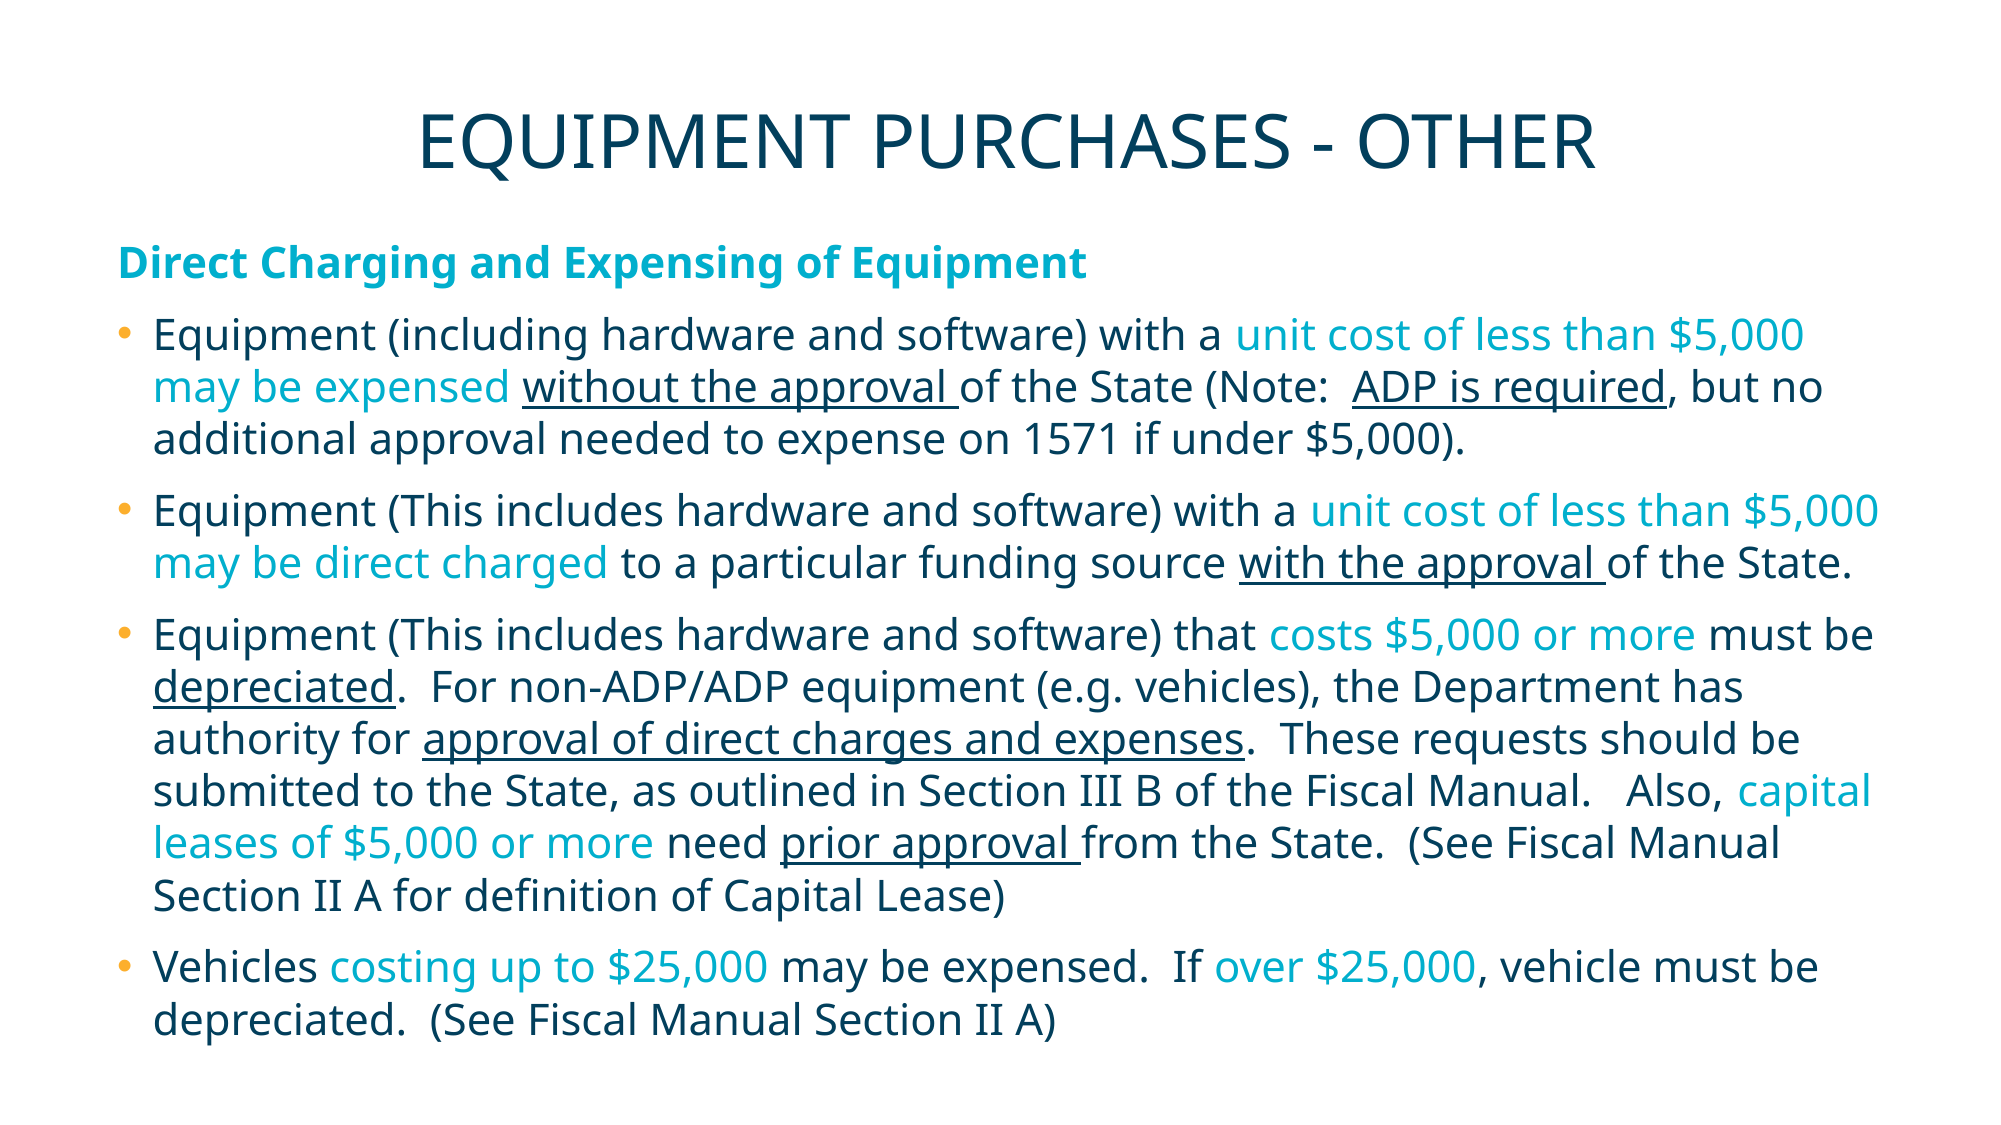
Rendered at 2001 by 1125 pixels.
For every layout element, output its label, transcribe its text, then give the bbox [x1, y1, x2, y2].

list Direct Charging and Expensing of Equipment Equipment (including hardware and software) with a unit cost of less than $5,000 may be expensed without the approval of the State (Note: ADP is required, but no additional approval needed to expense on 1571 if under $5,000). Equipment (This includes hardware and software) with a unit cost of less than $5,000 may be direct charged to a particular funding source with the approval of the State. Equipment (This includes hardware and software) that costs $5,000 or more must be depreciated. For non-ADP/ADP equipment (e.g. vehicles), the Department has authority for approval of direct charges and expenses. These requests should be submitted to the State, as outlined in Section III B of the Fiscal Manual. Also, capital leases of $5,000 or more need prior approval from the State. (See Fiscal Manual Section II A for definition of Capital Lease) Vehicles costing up to $25,000 may be expensed. If over $25,000, vehicle must be depreciated. (See Fiscal Manual Section II A) [102, 227, 1896, 1077]
text_box EQUIPMENT PURCHASES - OTHER [172, 86, 1843, 192]
